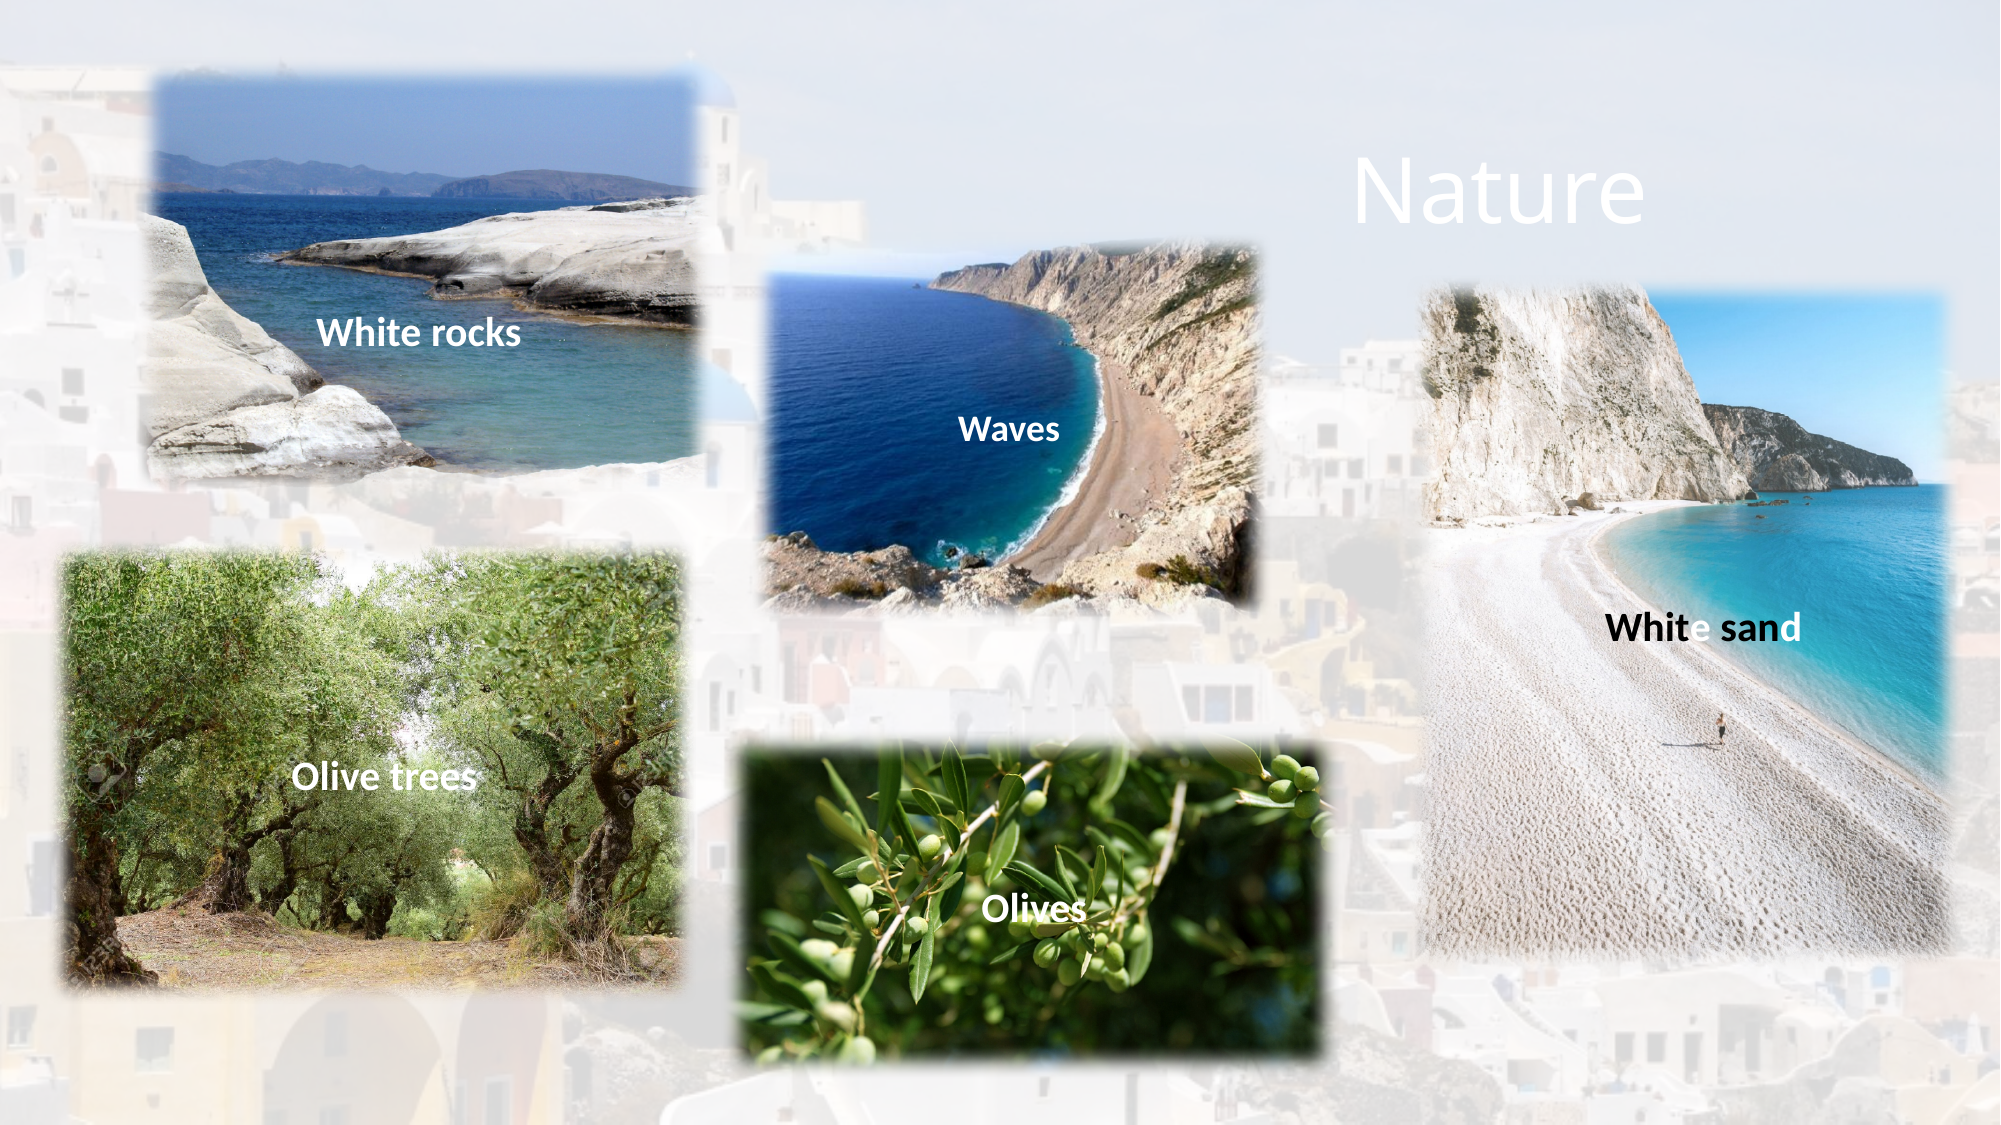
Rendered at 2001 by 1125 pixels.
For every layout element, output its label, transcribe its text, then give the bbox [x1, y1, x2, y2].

picture [750, 232, 1272, 623]
picture [46, 538, 697, 1005]
picture [721, 729, 1341, 1079]
picture [1407, 275, 1964, 970]
title Nature [1334, 57, 1750, 330]
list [134, 57, 715, 492]
